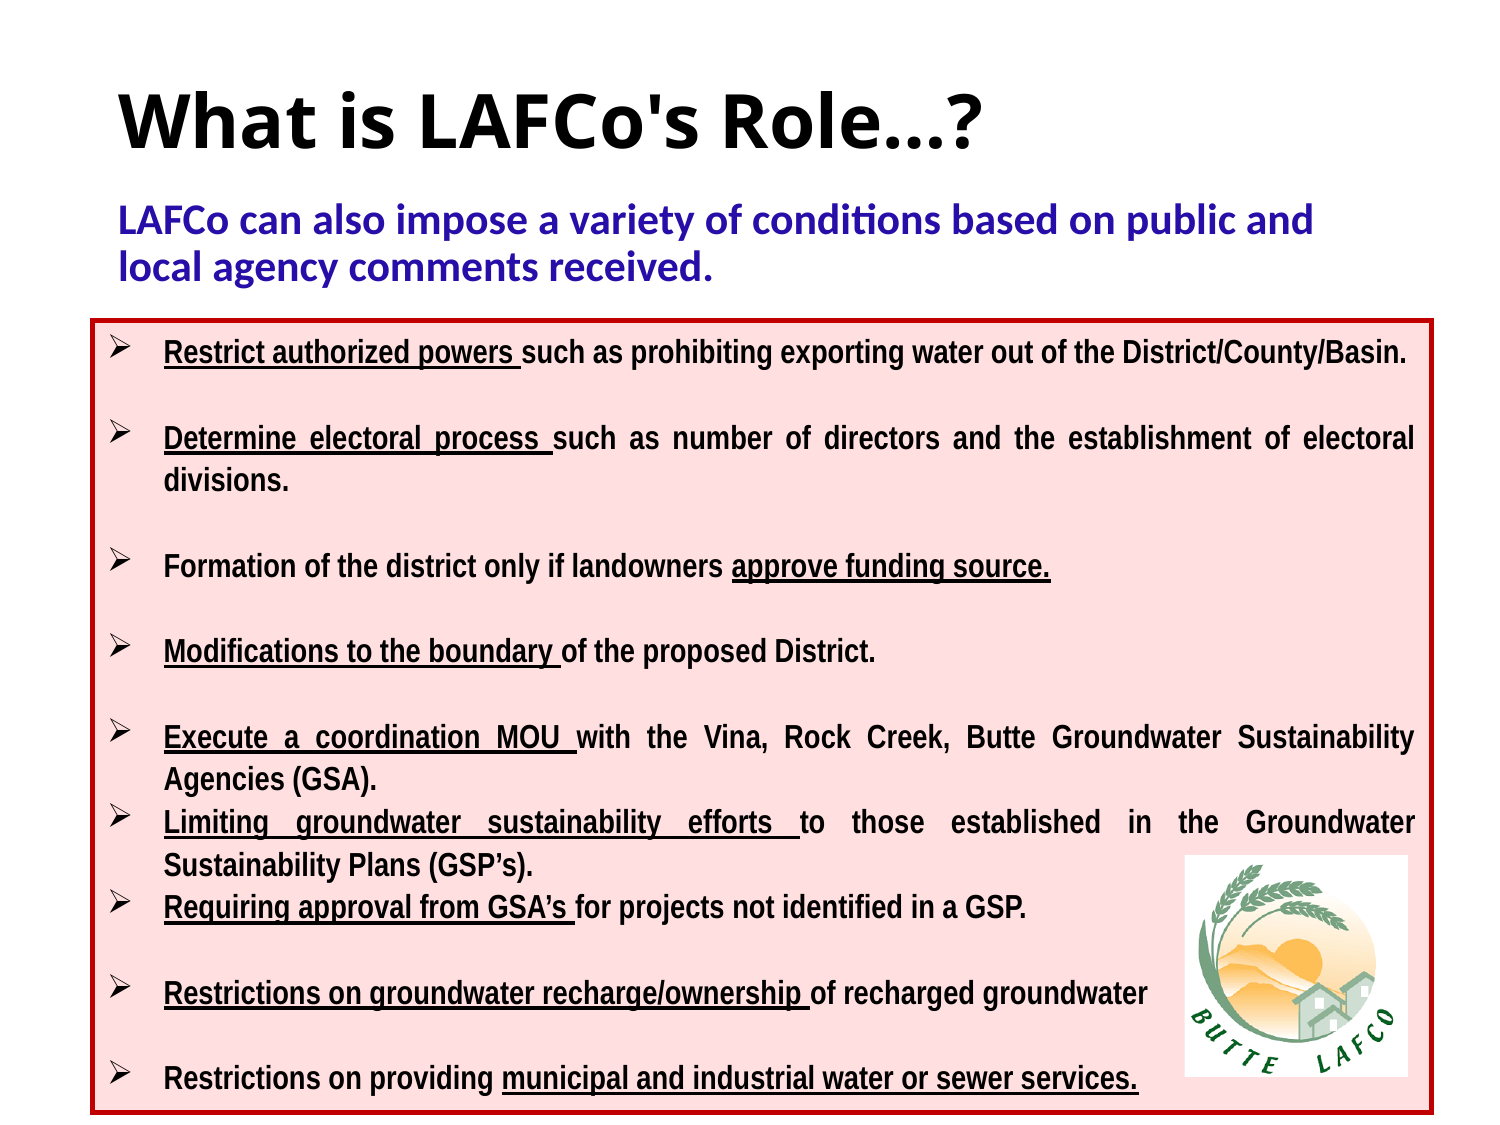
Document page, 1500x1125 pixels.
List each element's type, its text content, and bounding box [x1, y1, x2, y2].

picture [1184, 854, 1408, 1077]
title What is LAFCo's Role…? [103, 59, 1397, 189]
list LAFCo can also impose a variety of conditions based on public and local agency comments received. [103, 189, 1397, 320]
text_box Restrict authorized powers such as prohibiting exporting water out of the District/County/Basin. Determine electoral process such as number of directors and the establishment of electoral divisions. Formation of the district only if landowners approve funding source. Modifications to the boundary of the proposed District. Execute a coordination MOU with the Vina, Rock Creek, Butte Groundwater Sustainability Agencies (GSA). Limiting groundwater sustainability efforts to those established in the Groundwater Sustainability Plans (GSP’s). Requiring approval from GSA’s for projects not identified in a GSP. Restrictions on groundwater recharge/ownership of recharged groundwater Restrictions on providing municipal and industrial water or sewer services. [92, 320, 1432, 1113]
